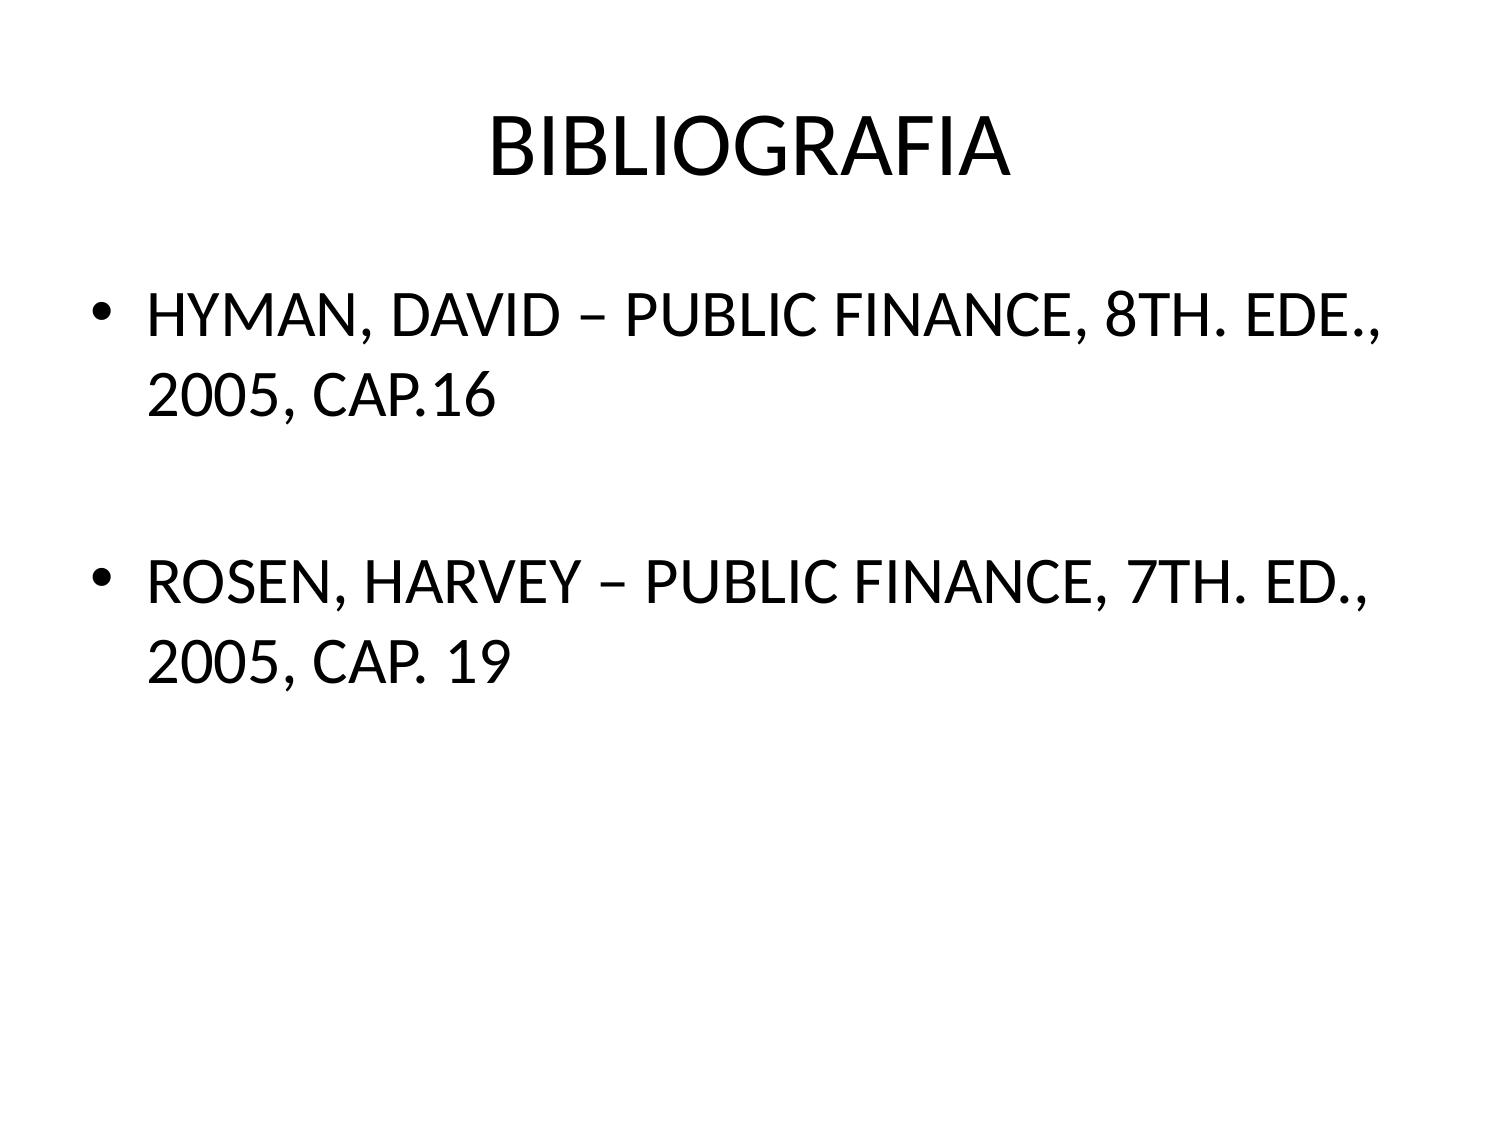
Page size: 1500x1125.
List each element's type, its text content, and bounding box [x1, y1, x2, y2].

title BIBLIOGRAFIA [75, 45, 1425, 233]
list HYMAN, DAVID – PUBLIC FINANCE, 8TH. EDE., 2005, CAP.16 ROSEN, HARVEY – PUBLIC FINANCE, 7TH. ED., 2005, CAP. 19 [75, 262, 1425, 1005]
